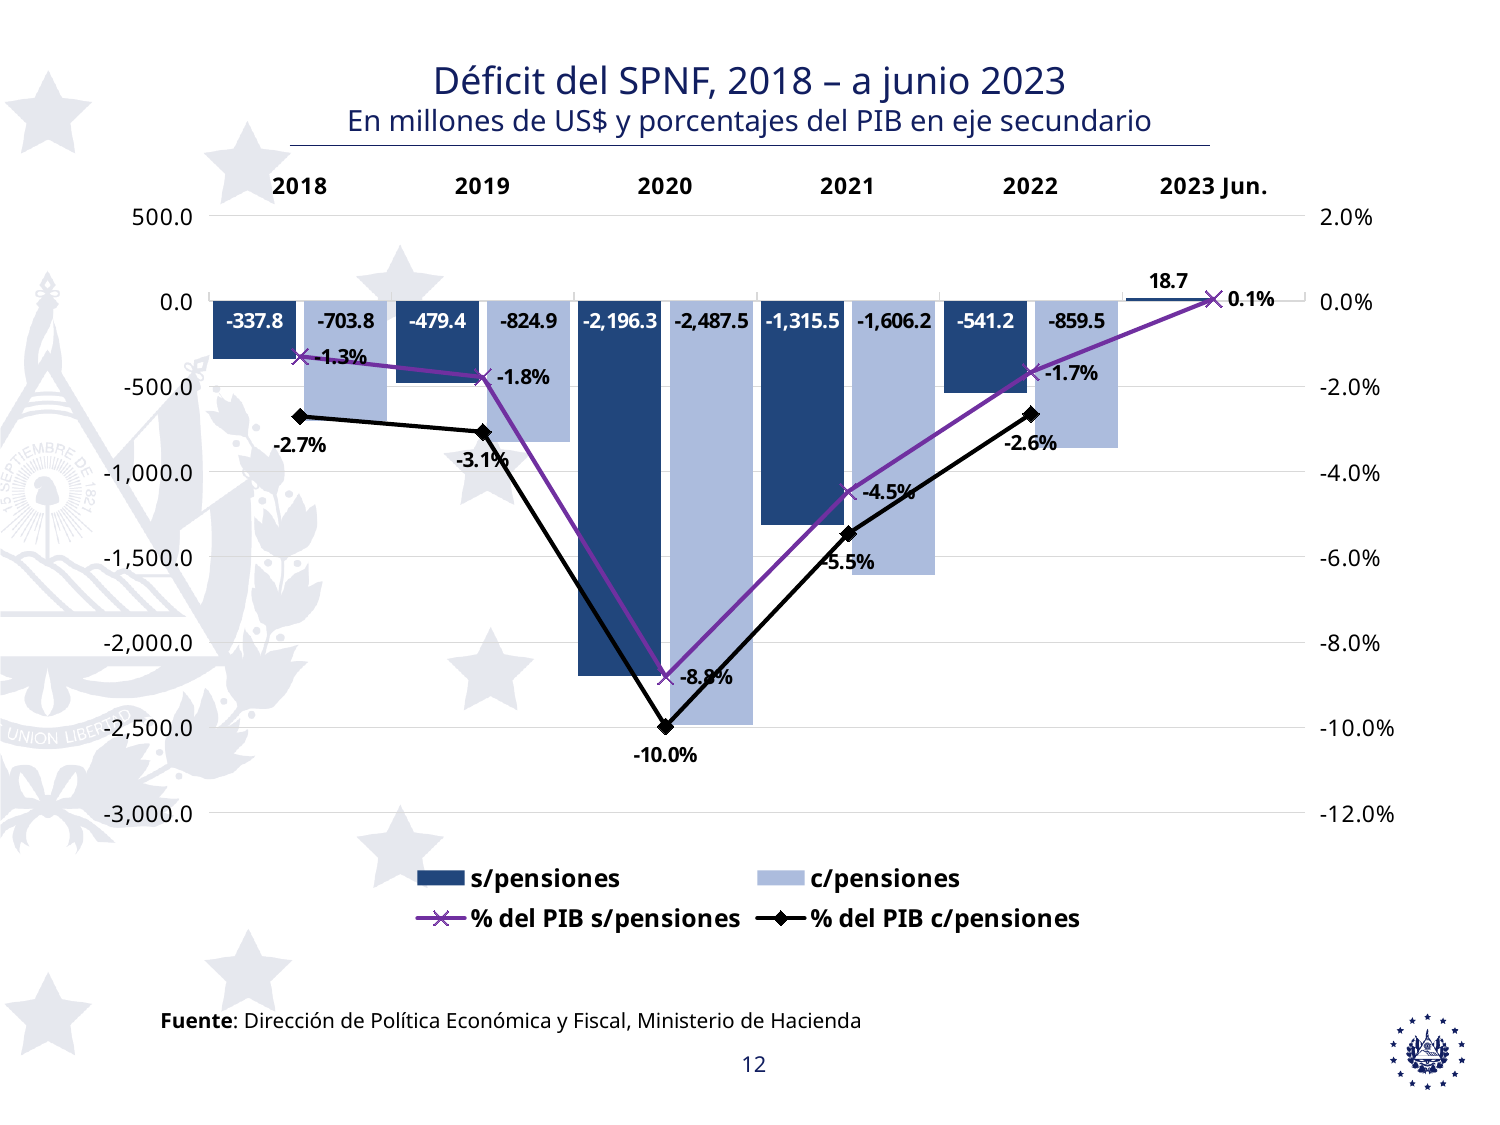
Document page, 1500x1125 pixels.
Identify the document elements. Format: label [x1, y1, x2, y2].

picture [0, 0, 1500, 1125]
chart [76, 153, 1422, 942]
